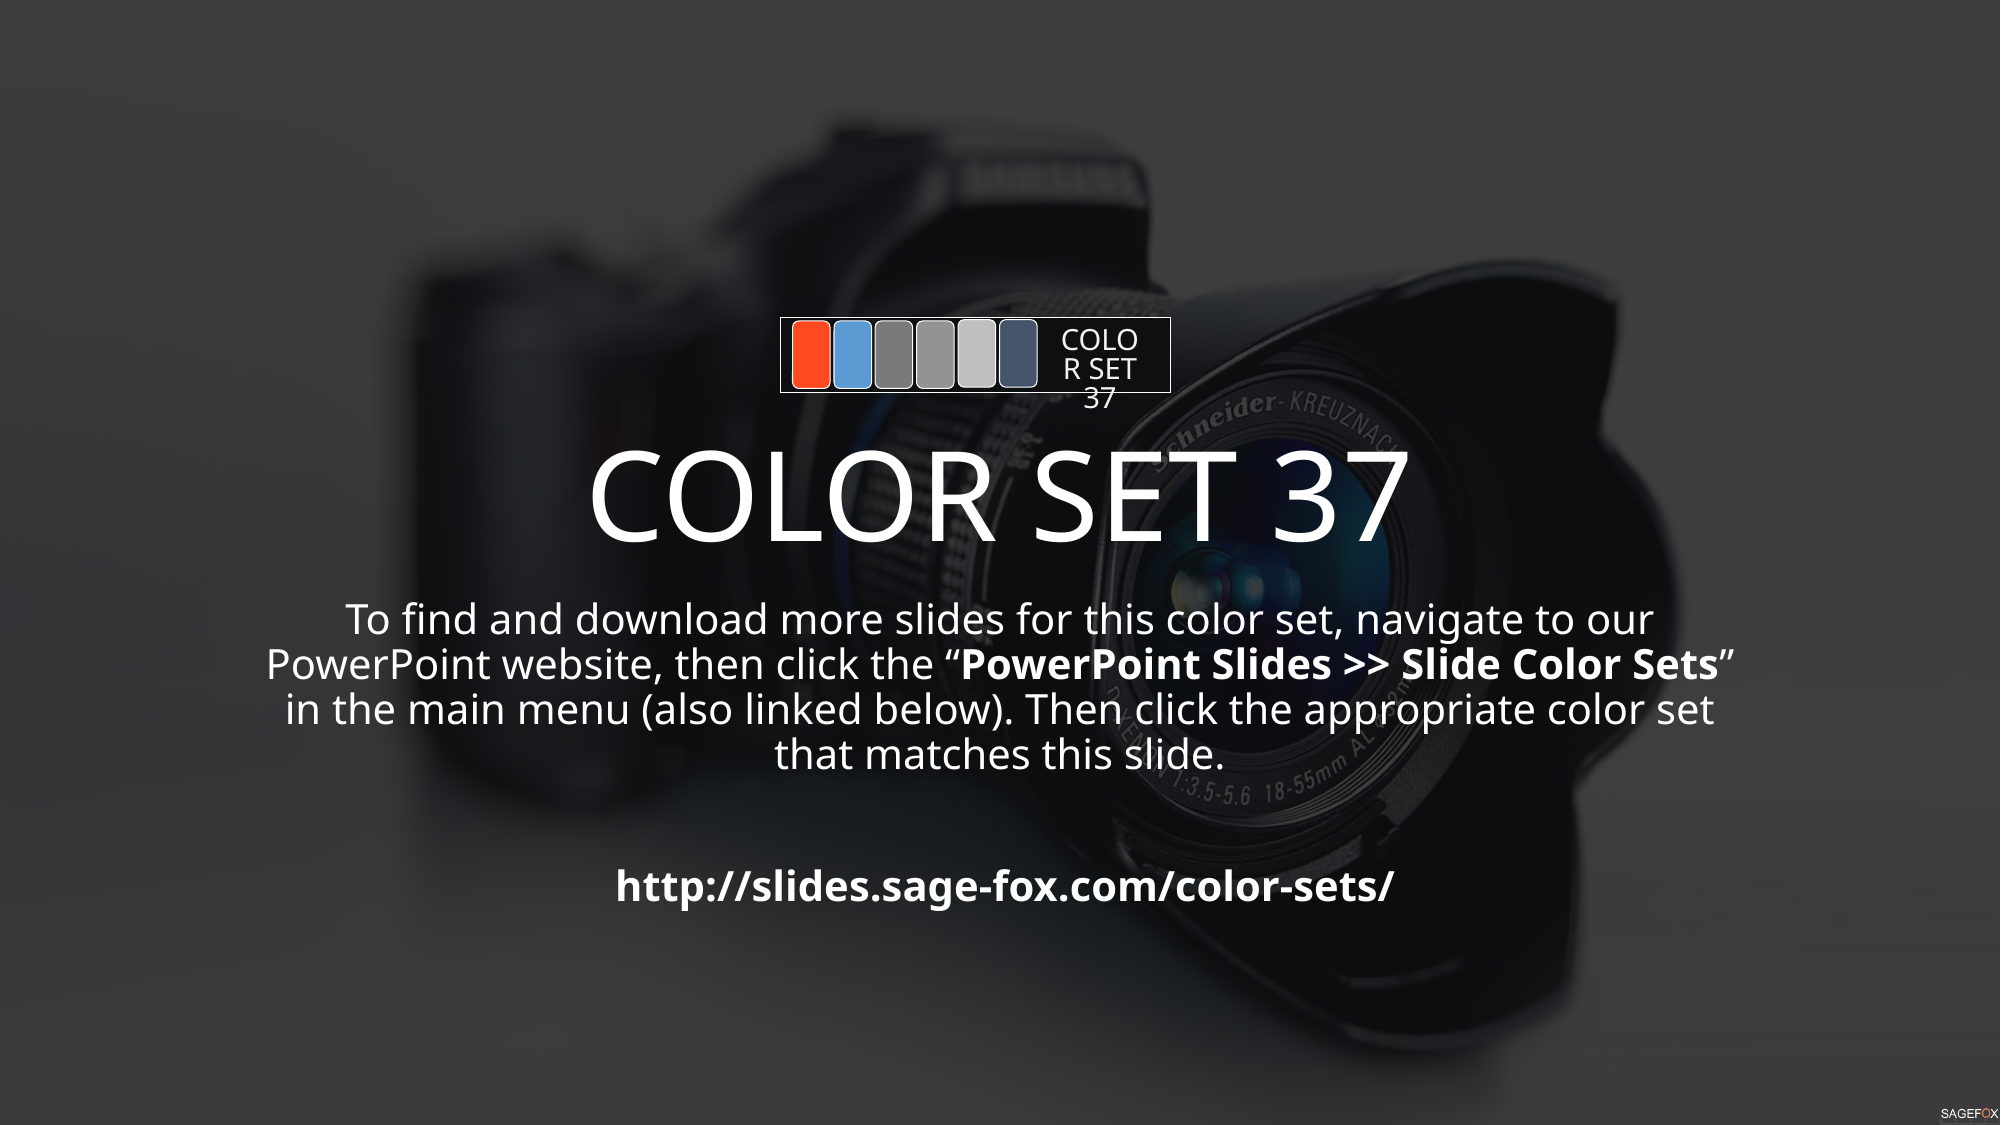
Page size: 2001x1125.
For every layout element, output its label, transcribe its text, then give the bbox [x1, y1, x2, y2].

picture [1940, 0, 2001, 1125]
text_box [780, 317, 1171, 395]
title COLOR SET 37 [249, 184, 1750, 576]
subtitle To find and download more slides for this color set, navigate to our PowerPoint website, then click the “PowerPoint Slides >> Slide Color Sets” in the main menu (also linked below). Then click the appropriate color set that matches this slide. http://slides.sage-fox.com/color-sets/ [249, 590, 1750, 863]
